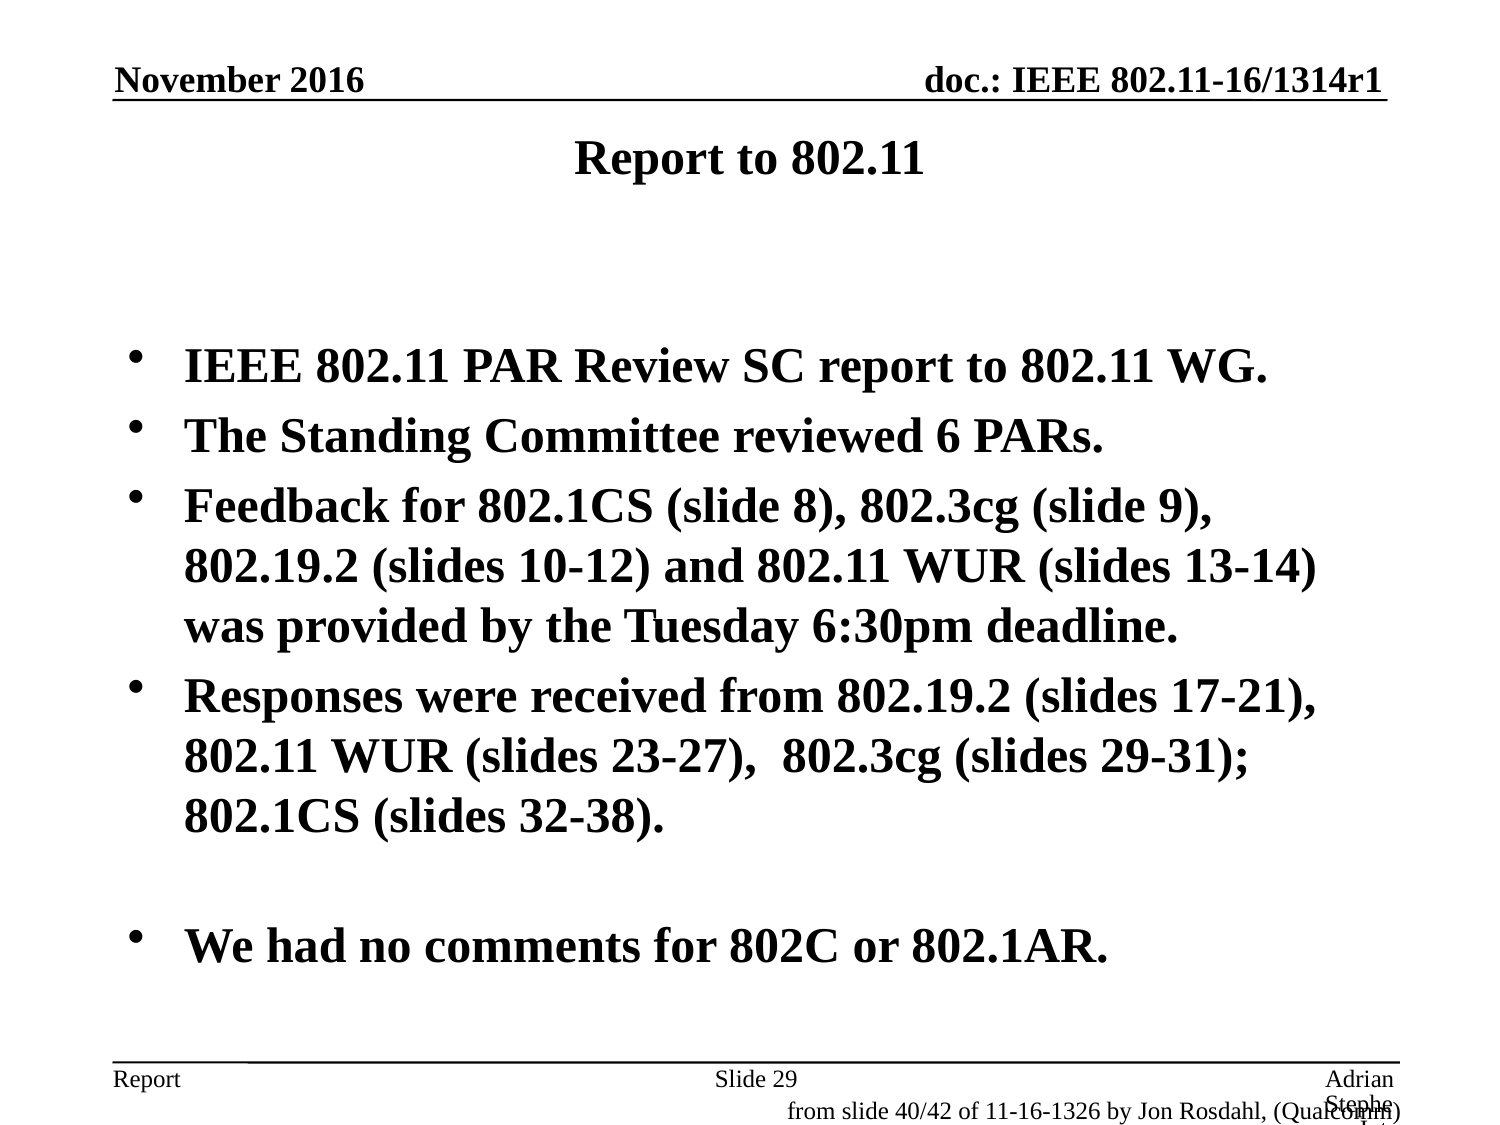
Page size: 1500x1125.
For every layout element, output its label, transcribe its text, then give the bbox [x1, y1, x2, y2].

list IEEE 802.11 PAR Review SC report to 802.11 WG. The Standing Committee reviewed 6 PARs. Feedback for 802.1CS (slide 8), 802.3cg (slide 9), 802.19.2 (slides 10-12) and 802.11 WUR (slides 13-14) was provided by the Tuesday 6:30pm deadline. Responses were received from 802.19.2 (slides 17-21), 802.11 WUR (slides 23-27), 802.3cg (slides 29-31); 802.1CS (slides 32-38). We had no comments for 802C or 802.1AR. [112, 324, 1388, 1035]
text_box from slide 40/42 of 11-16-1326 by Jon Rosdahl, (Qualcomm) [343, 1087, 1417, 1125]
footer Adrian Stephens, Intel Corporation [1324, 1061, 1402, 1087]
title Report to 802.11 [112, 112, 1388, 197]
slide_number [114, 54, 374, 101]
slide_number Slide 29 [711, 1061, 801, 1087]
